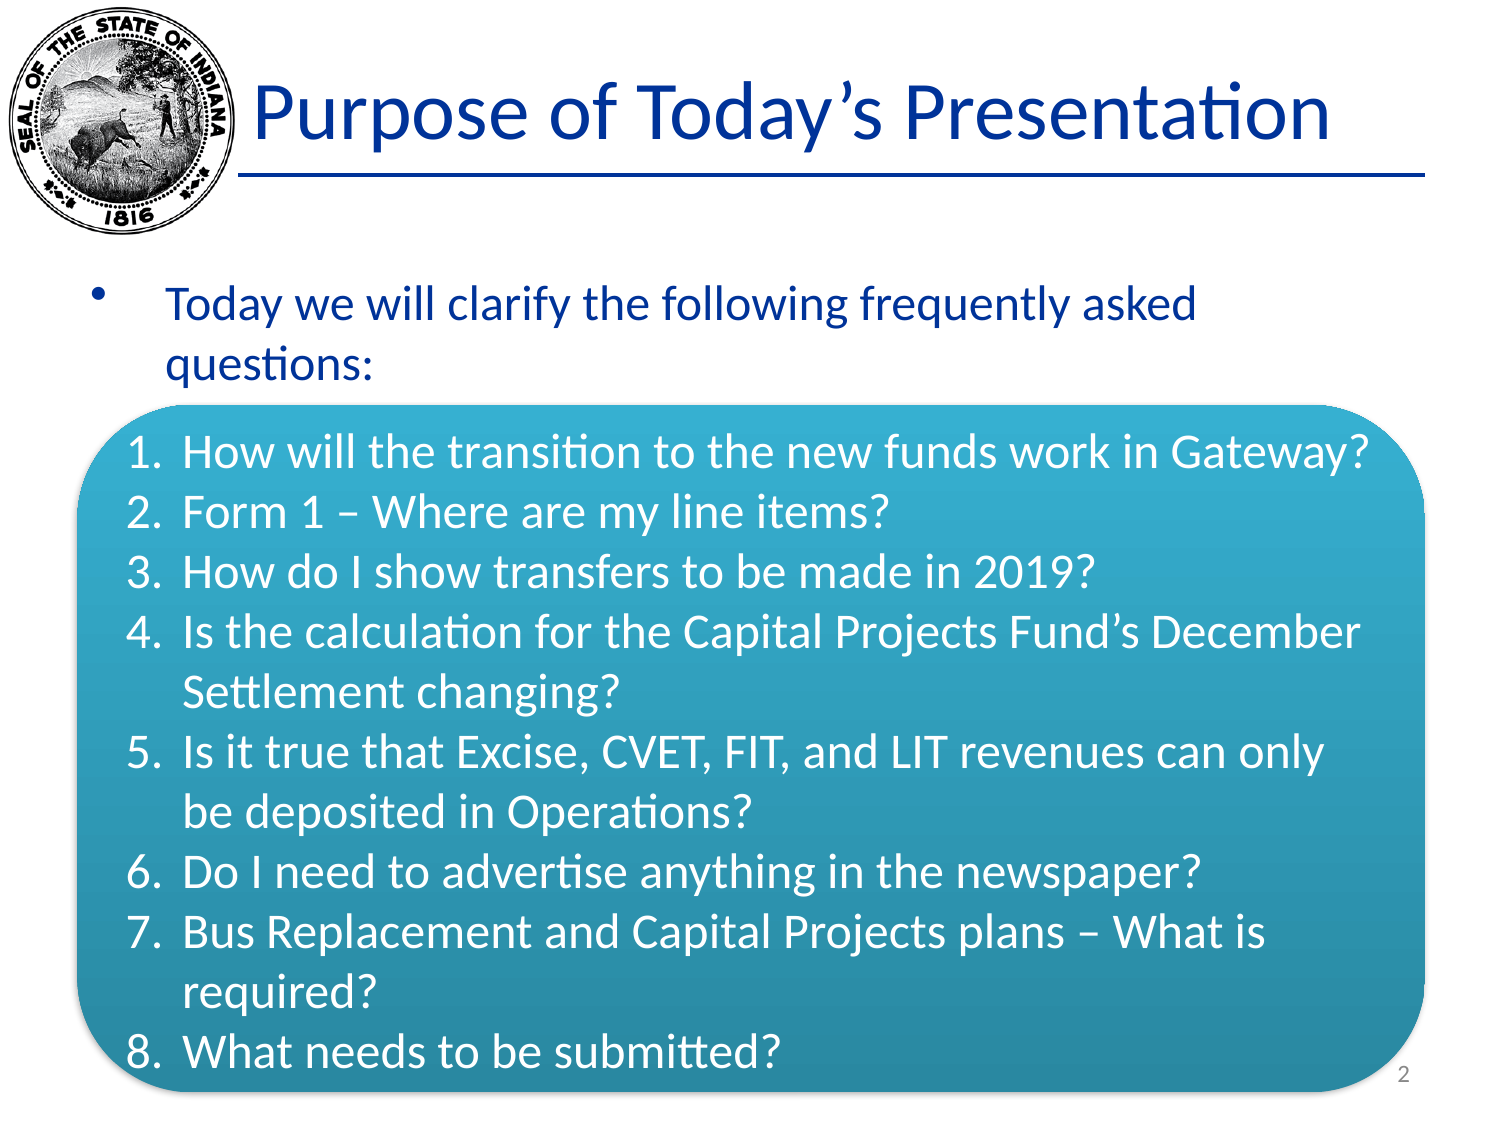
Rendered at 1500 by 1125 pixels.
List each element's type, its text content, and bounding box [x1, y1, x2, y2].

list Today we will clarify the following frequently asked questions: [75, 262, 1425, 492]
picture [6, 3, 238, 238]
text_box How will the transition to the new funds work in Gateway? Form 1 – Where are my line items? How do I show transfers to be made in 2019? Is the calculation for the Capital Projects Fund’s December Settlement changing? Is it true that Excise, CVET, FIT, and LIT revenues can only be deposited in Operations? Do I need to advertise anything in the newspaper? Bus Replacement and Capital Projects plans – What is required? What needs to be submitted? [77, 404, 1425, 1093]
slide_number 2 [1074, 1042, 1425, 1103]
title Purpose of Today’s Presentation [237, 37, 1425, 175]
